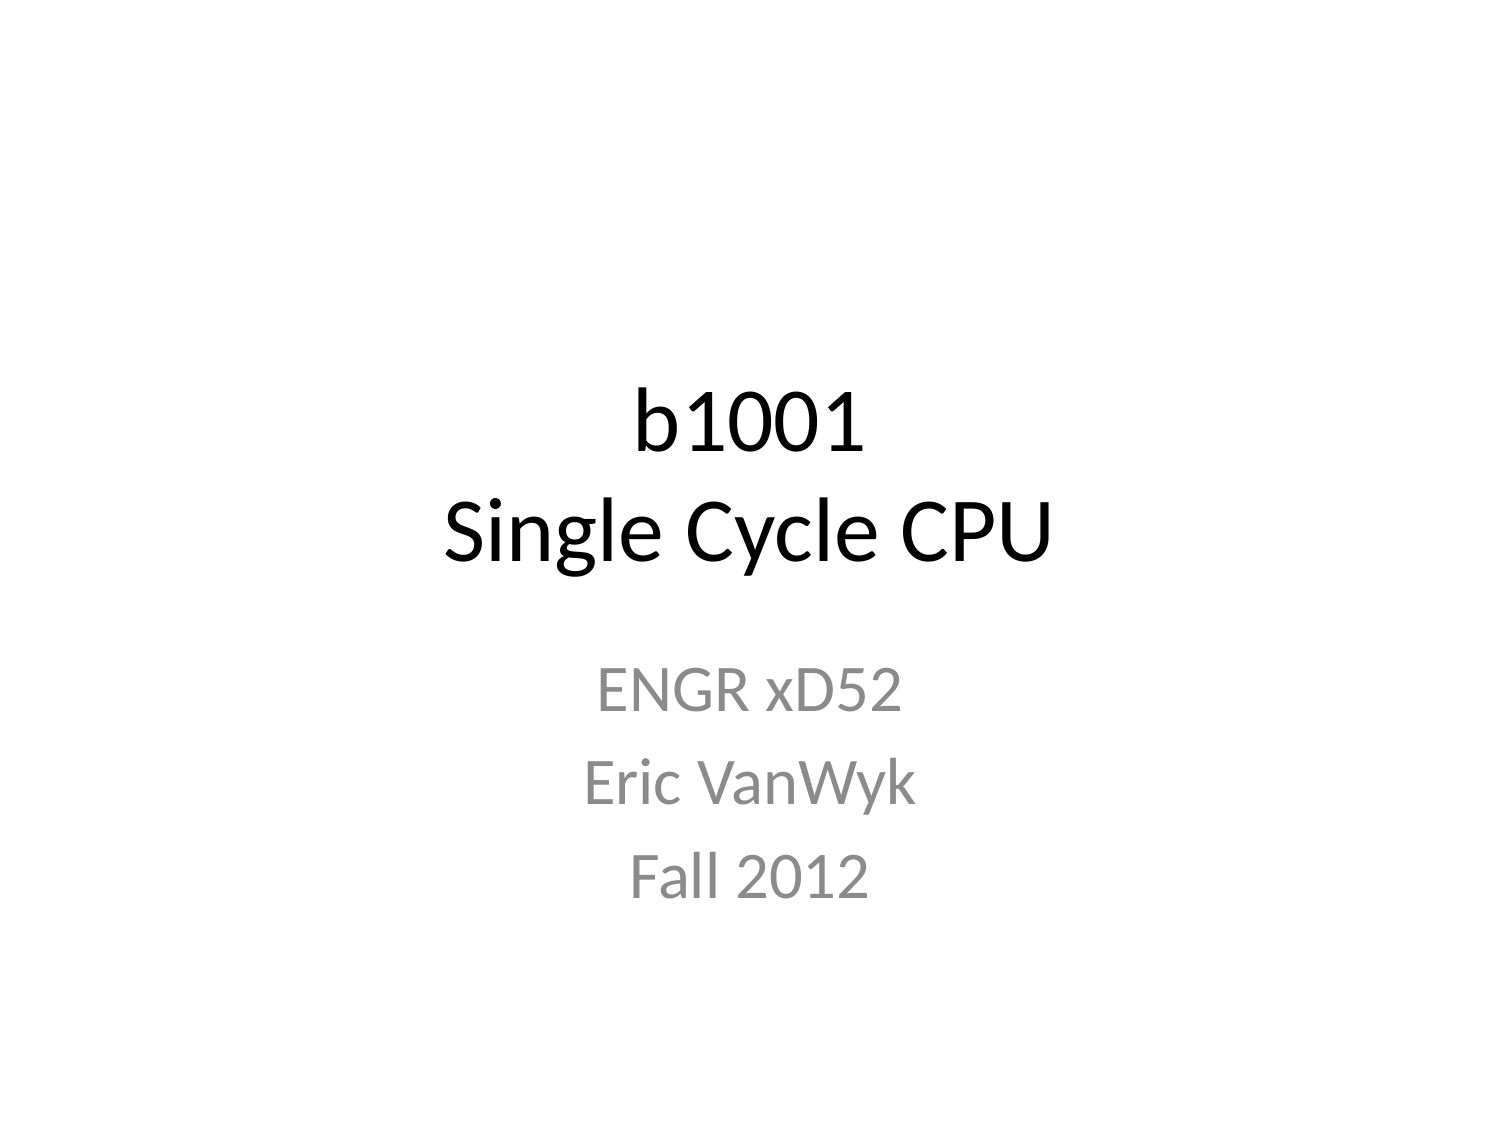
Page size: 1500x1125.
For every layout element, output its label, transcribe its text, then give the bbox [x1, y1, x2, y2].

title b1001 Single Cycle CPU [112, 349, 1388, 591]
subtitle ENGR xD52 Eric VanWyk Fall 2012 [225, 637, 1275, 925]
